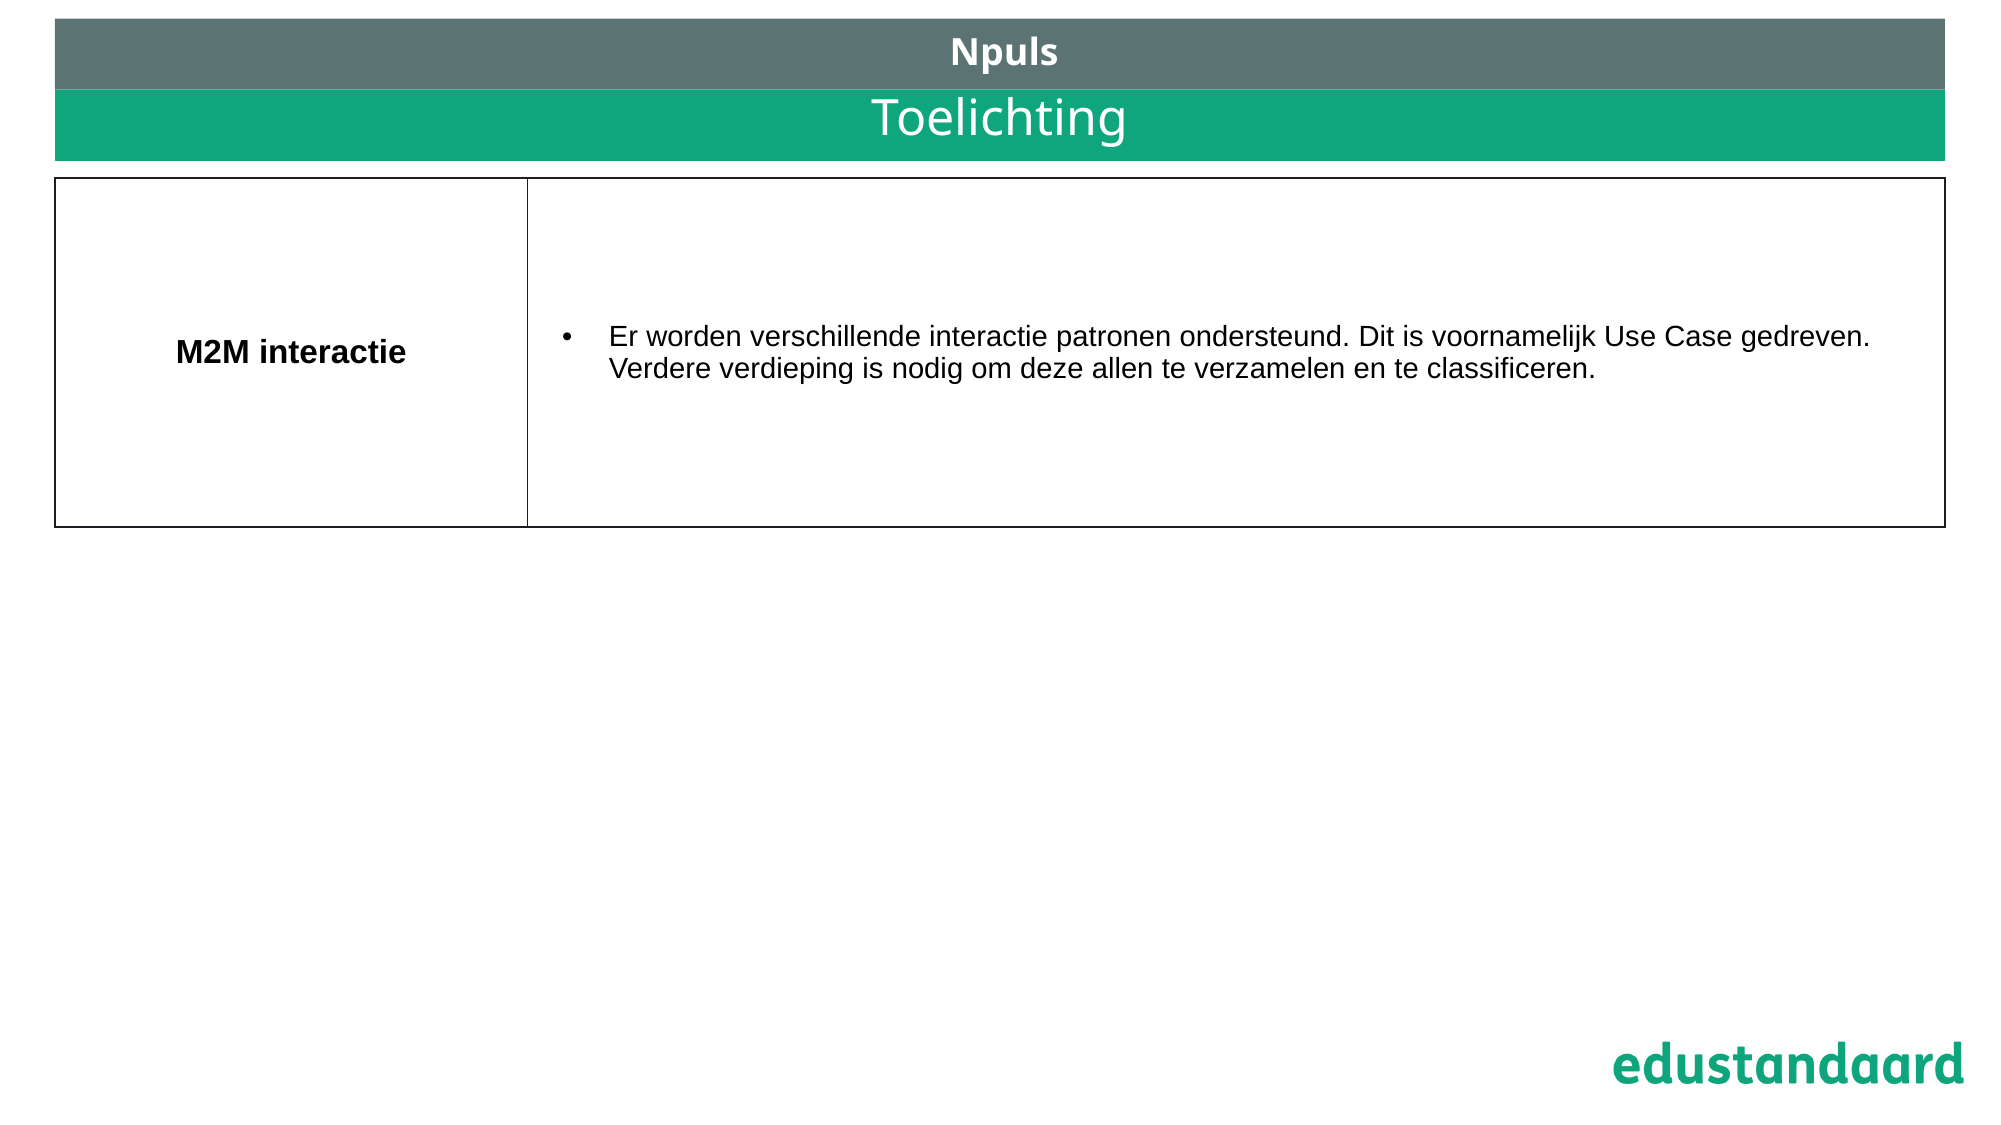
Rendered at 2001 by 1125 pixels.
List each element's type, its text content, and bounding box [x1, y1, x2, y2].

list Npuls [76, 10, 1924, 90]
table_header Er worden verschillende interactie patronen ondersteund. Dit is voornamelijk Use Case gedreven. Verdere verdieping is nodig om deze allen te verzamelen en te classificeren. [528, 179, 1944, 526]
table_header M2M interactie [56, 179, 527, 526]
picture [1584, 1023, 1993, 1113]
title Toelichting [55, 89, 1945, 161]
